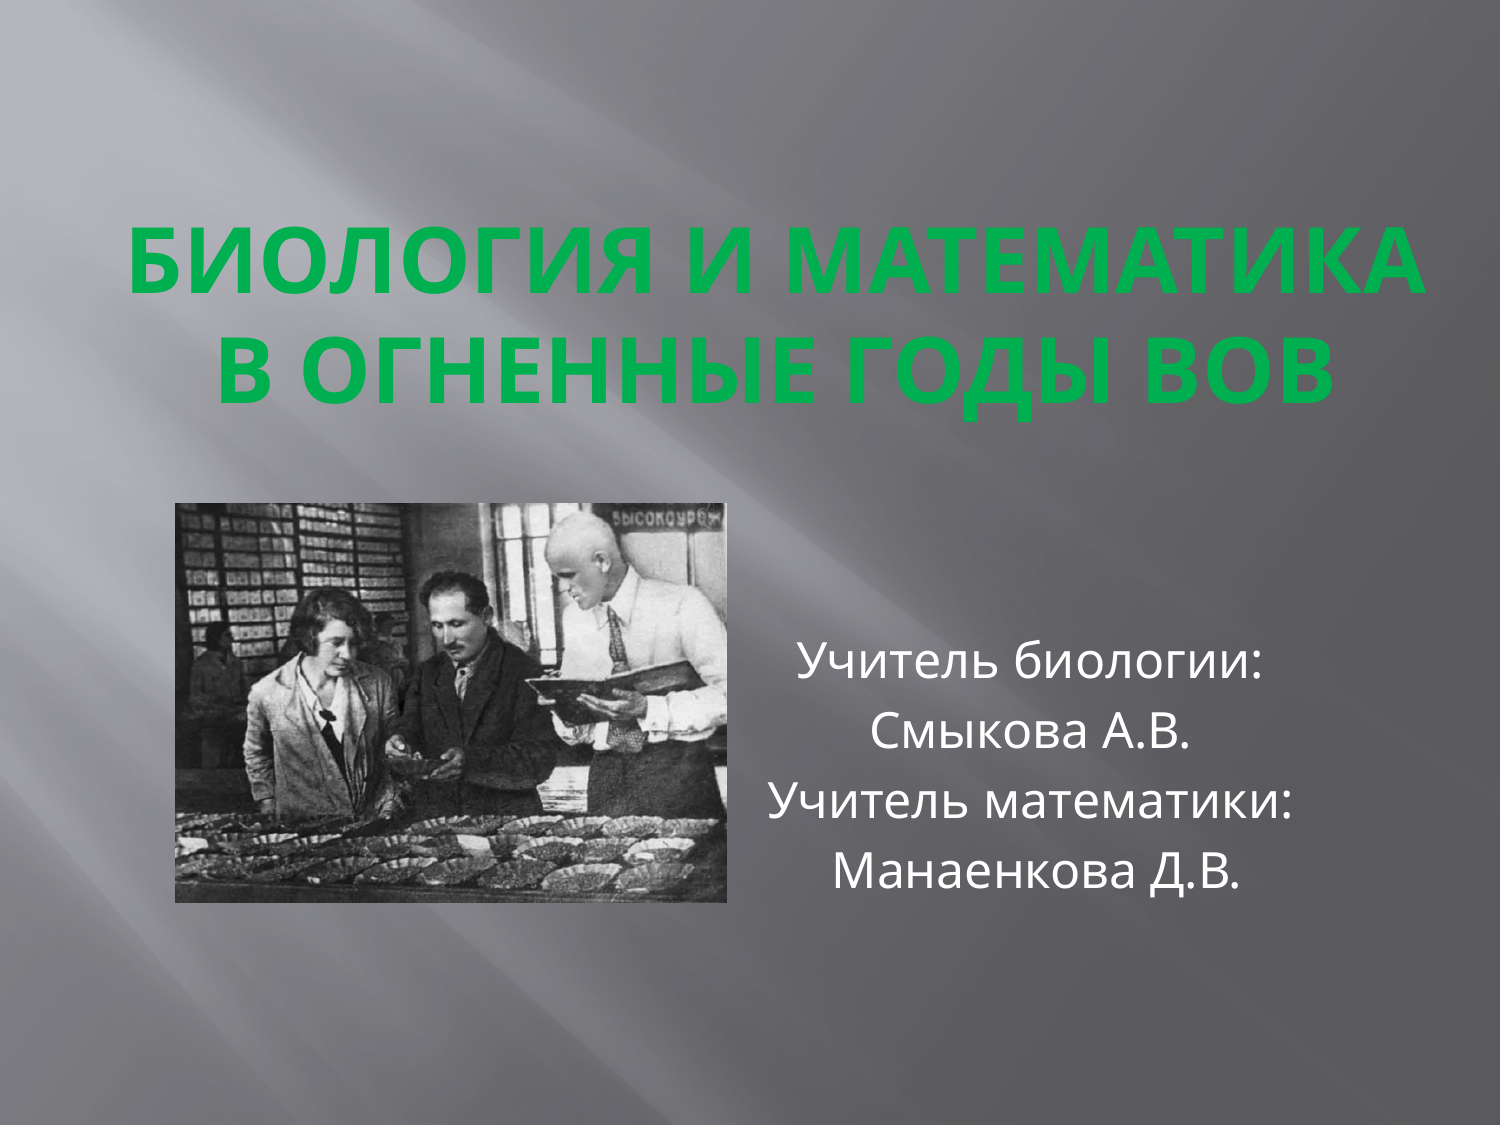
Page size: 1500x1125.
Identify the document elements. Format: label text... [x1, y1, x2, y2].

picture [175, 503, 727, 903]
title Биология И математика В огненные годы ВОВ [82, 140, 1470, 422]
subtitle Учитель биологии: Смыкова А.В. Учитель математики: Манаенкова Д.В. [597, 621, 1477, 1071]
